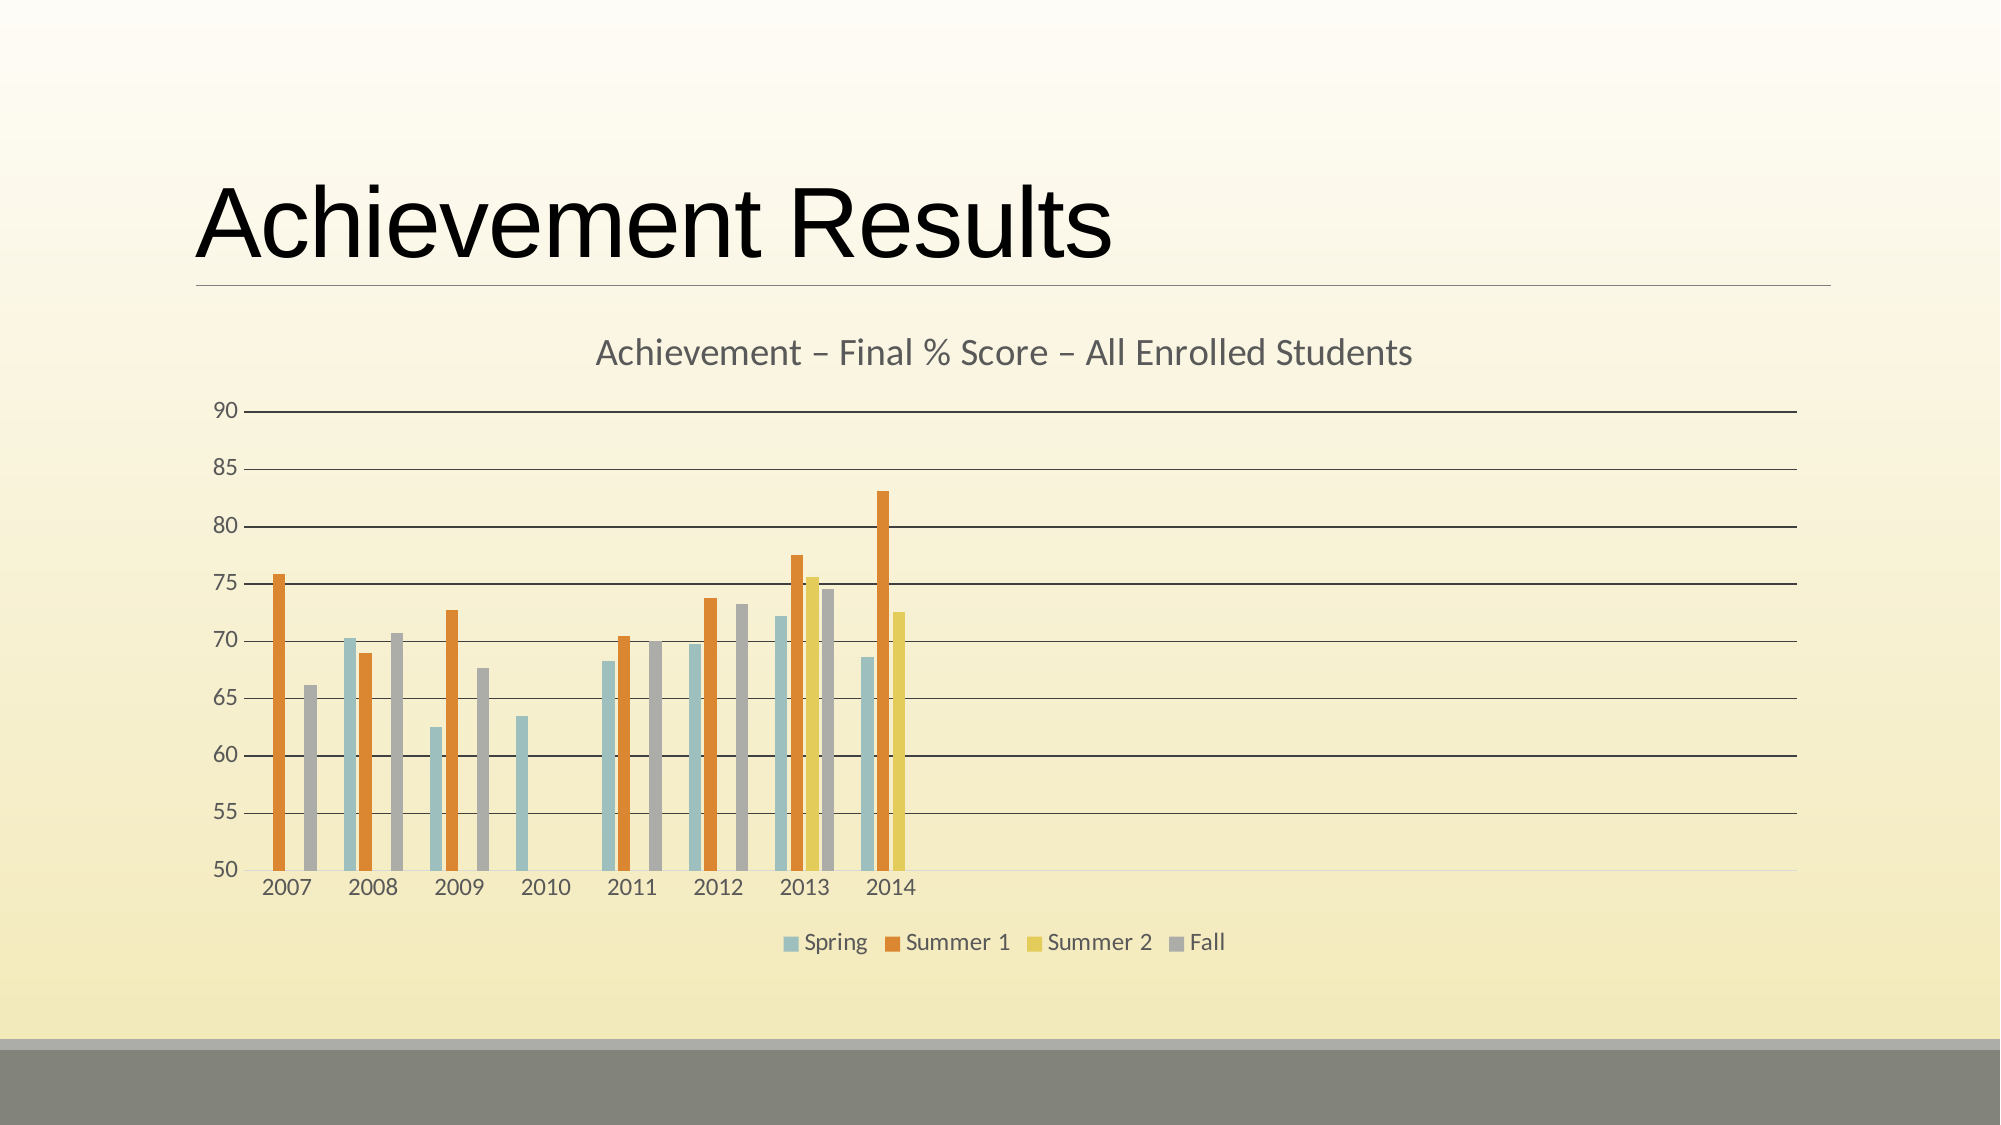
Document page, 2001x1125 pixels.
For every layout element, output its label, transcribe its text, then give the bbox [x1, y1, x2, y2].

title Achievement Results [180, 47, 1830, 285]
chart [179, 302, 1831, 964]
